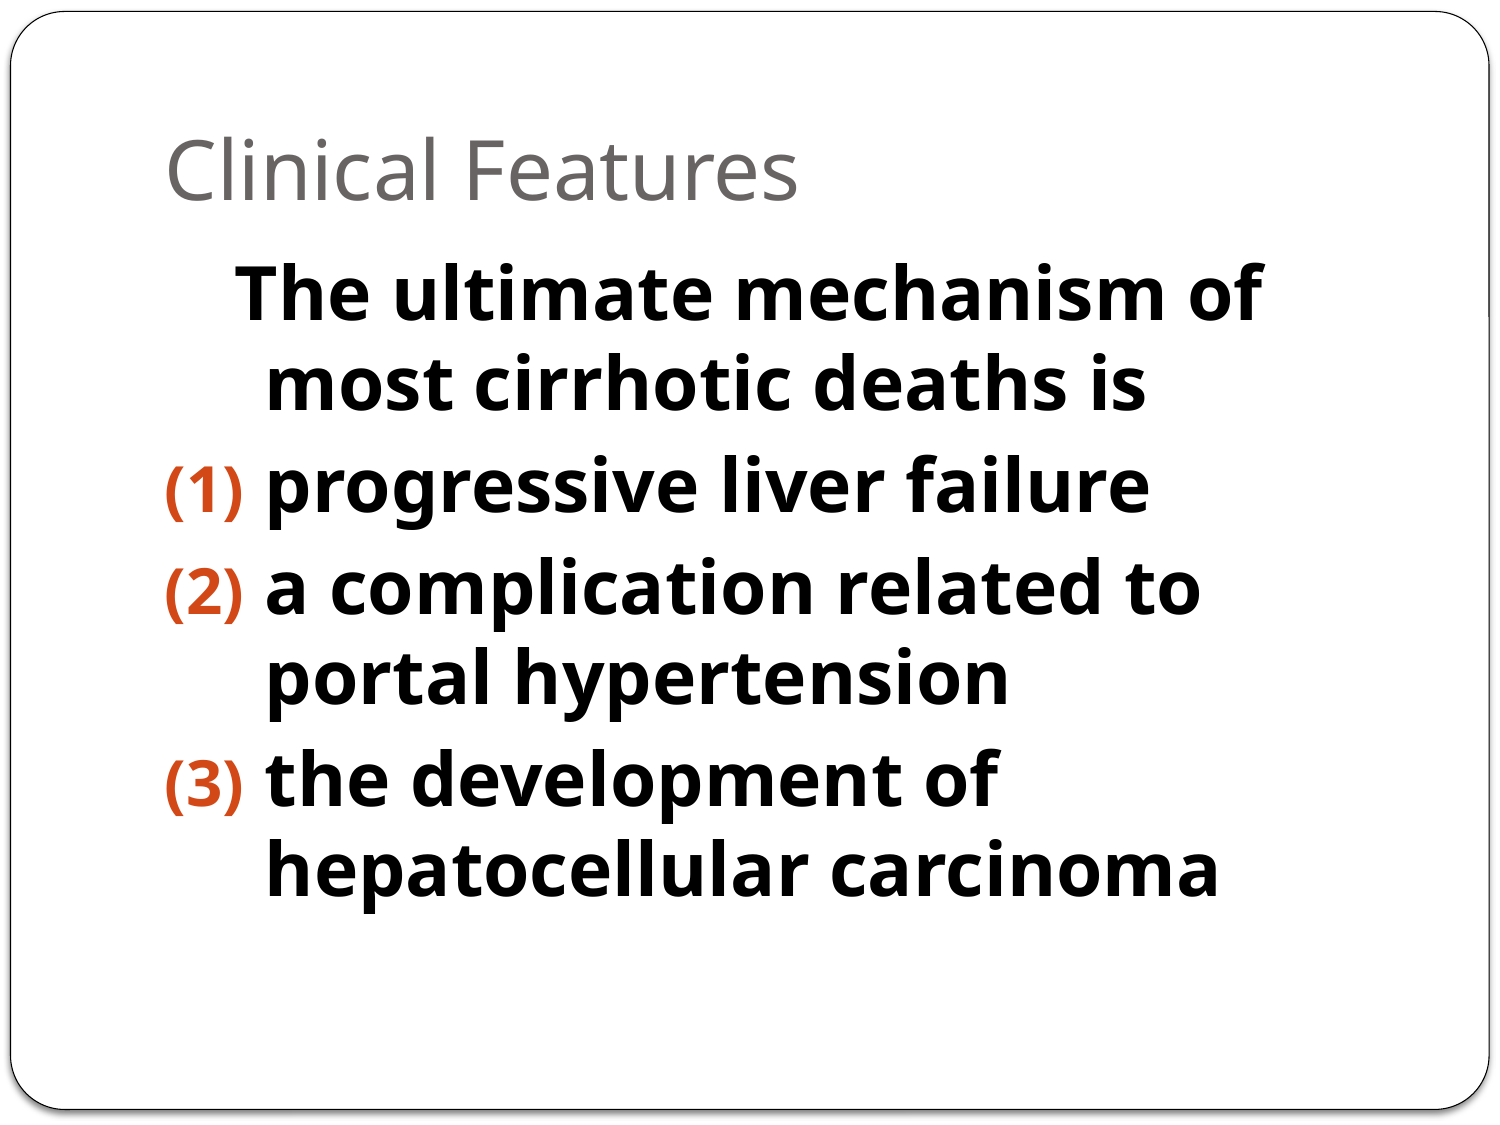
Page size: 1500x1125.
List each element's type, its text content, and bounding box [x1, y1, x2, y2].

list The ultimate mechanism of most cirrhotic deaths is progressive liver failure a complication related to portal hypertension the development of hepatocellular carcinoma [150, 237, 1425, 988]
title Clinical Features [150, 45, 1425, 233]
